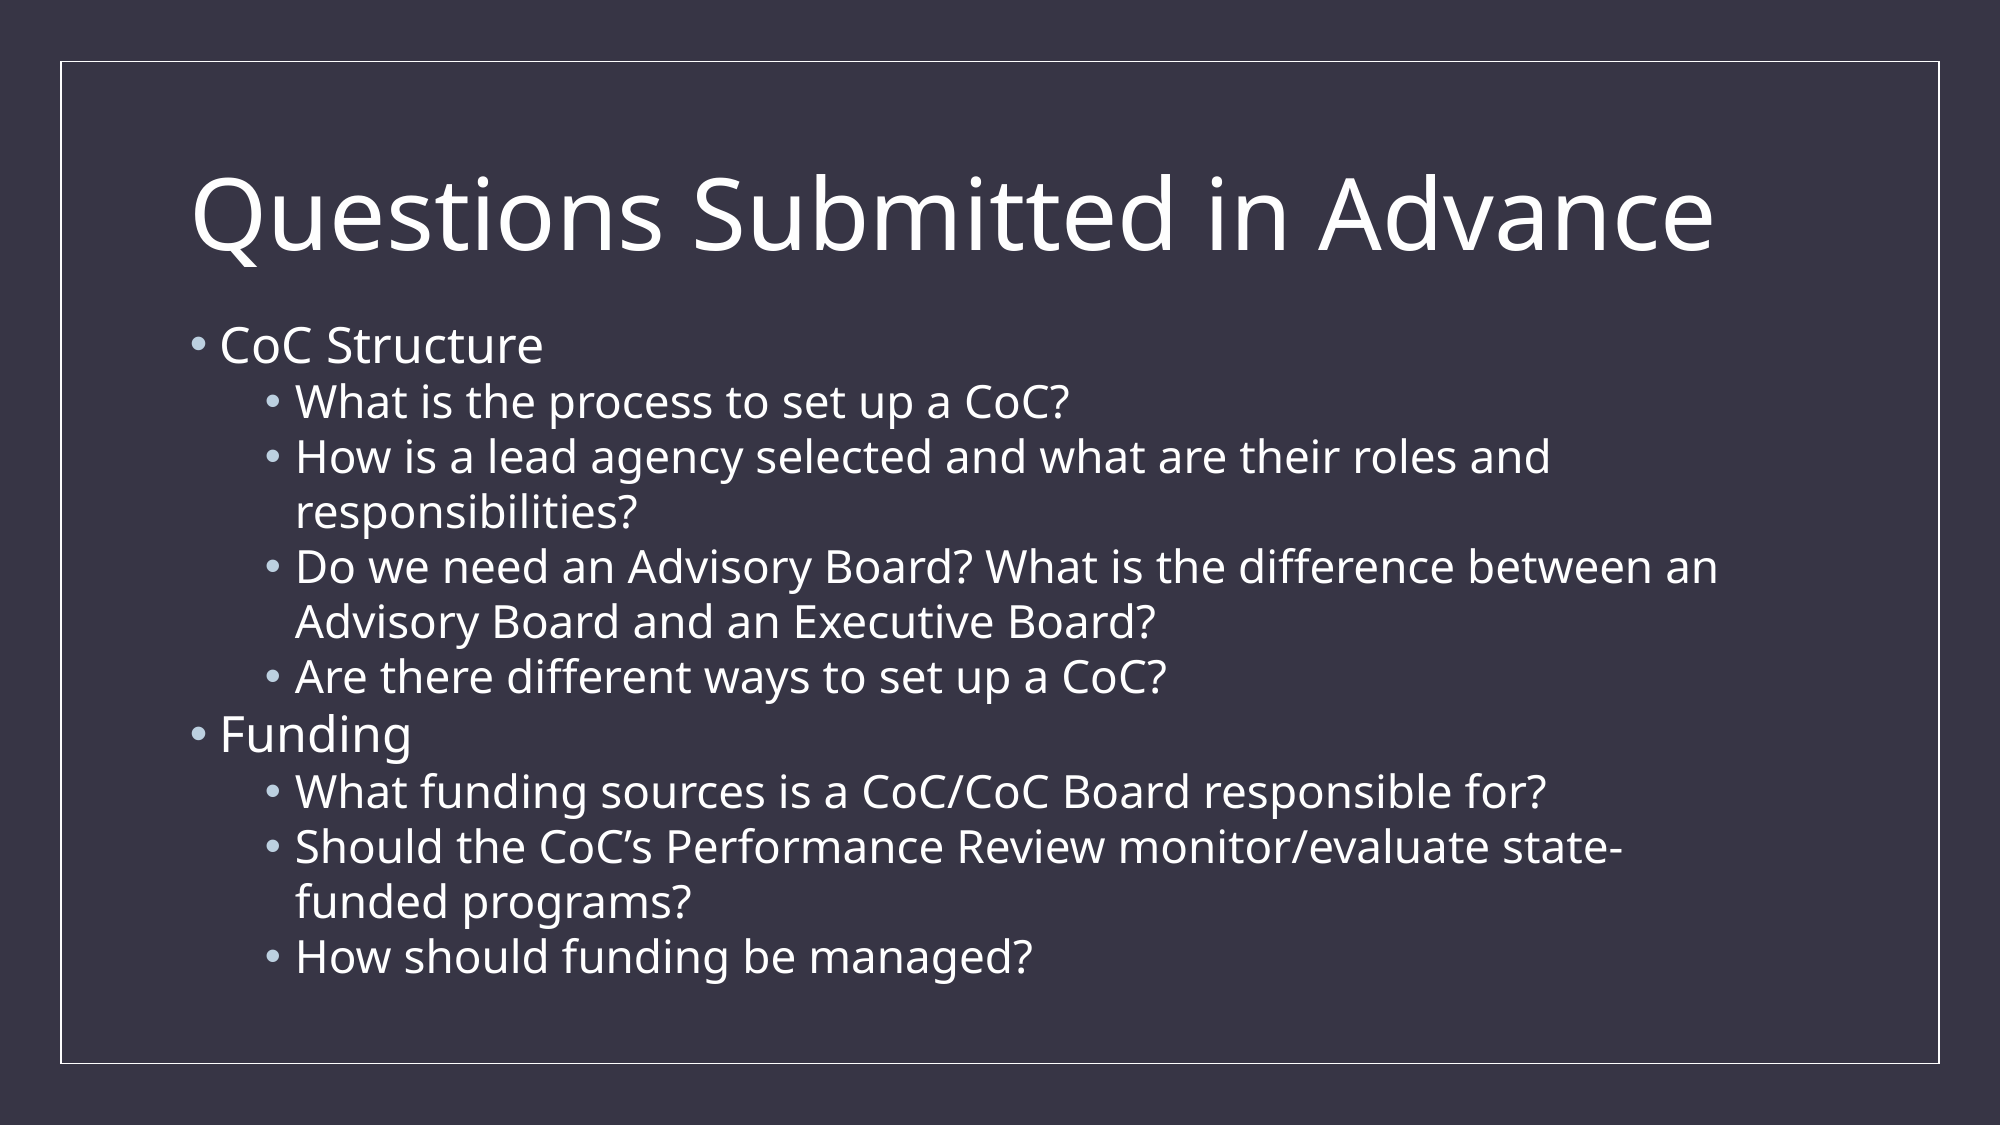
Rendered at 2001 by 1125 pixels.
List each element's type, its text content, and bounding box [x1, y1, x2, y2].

title Questions Submitted in Advance [174, 105, 1825, 331]
list CoC Structure What is the process to set up a CoC? How is a lead agency selected and what are their roles and responsibilities? Do we need an Advisory Board? What is the difference between an Advisory Board and an Executive Board? Are there different ways to set up a CoC? Funding What funding sources is a CoC/CoC Board responsible for? Should the CoC’s Performance Review monitor/evaluate state-funded programs? How should funding be managed? [174, 305, 1751, 951]
